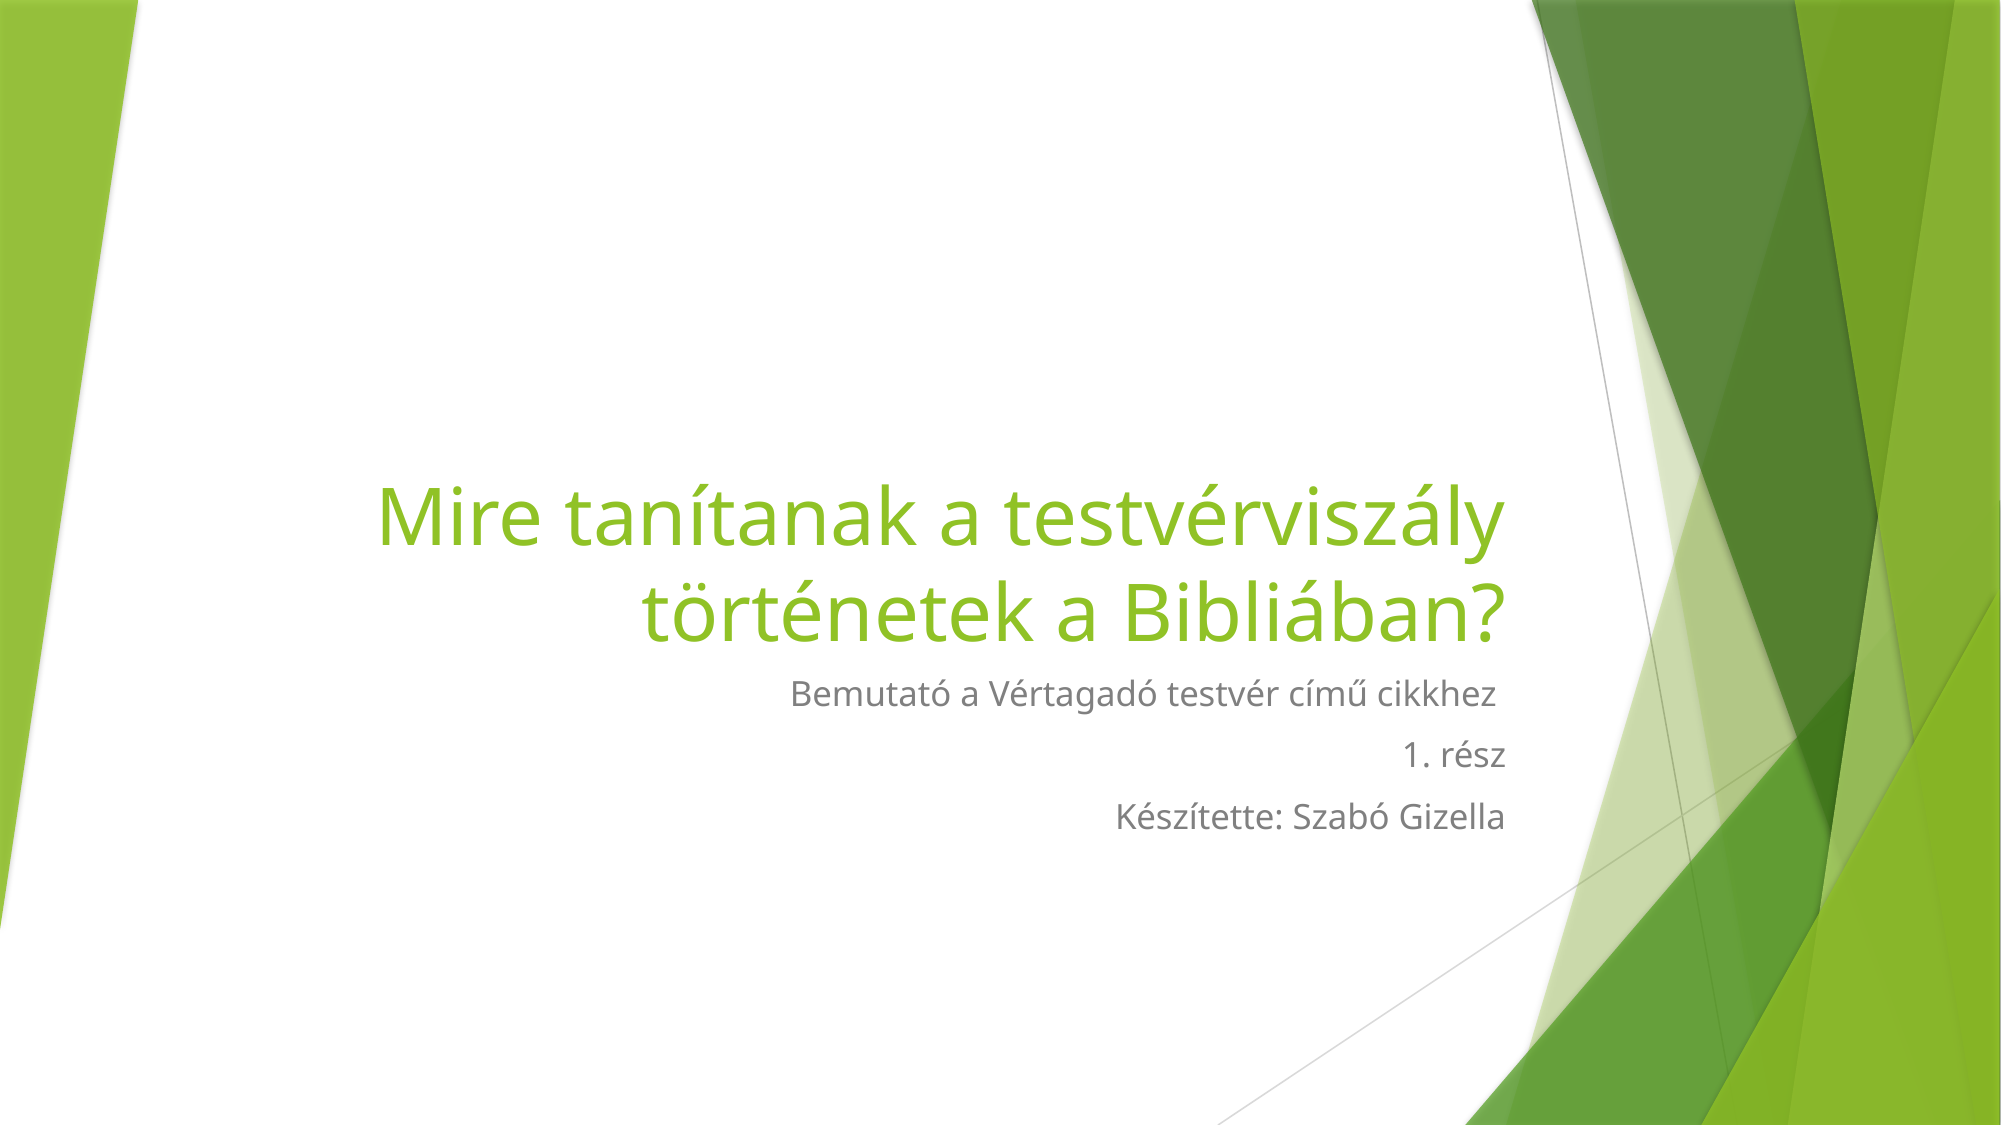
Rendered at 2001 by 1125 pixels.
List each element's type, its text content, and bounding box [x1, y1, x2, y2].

subtitle Bemutató a Vértagadó testvér című cikkhez 1. rész Készítette: Szabó Gizella [247, 664, 1522, 845]
title Mire tanítanak a testvérviszály történetek a Bibliában? [247, 394, 1522, 664]
